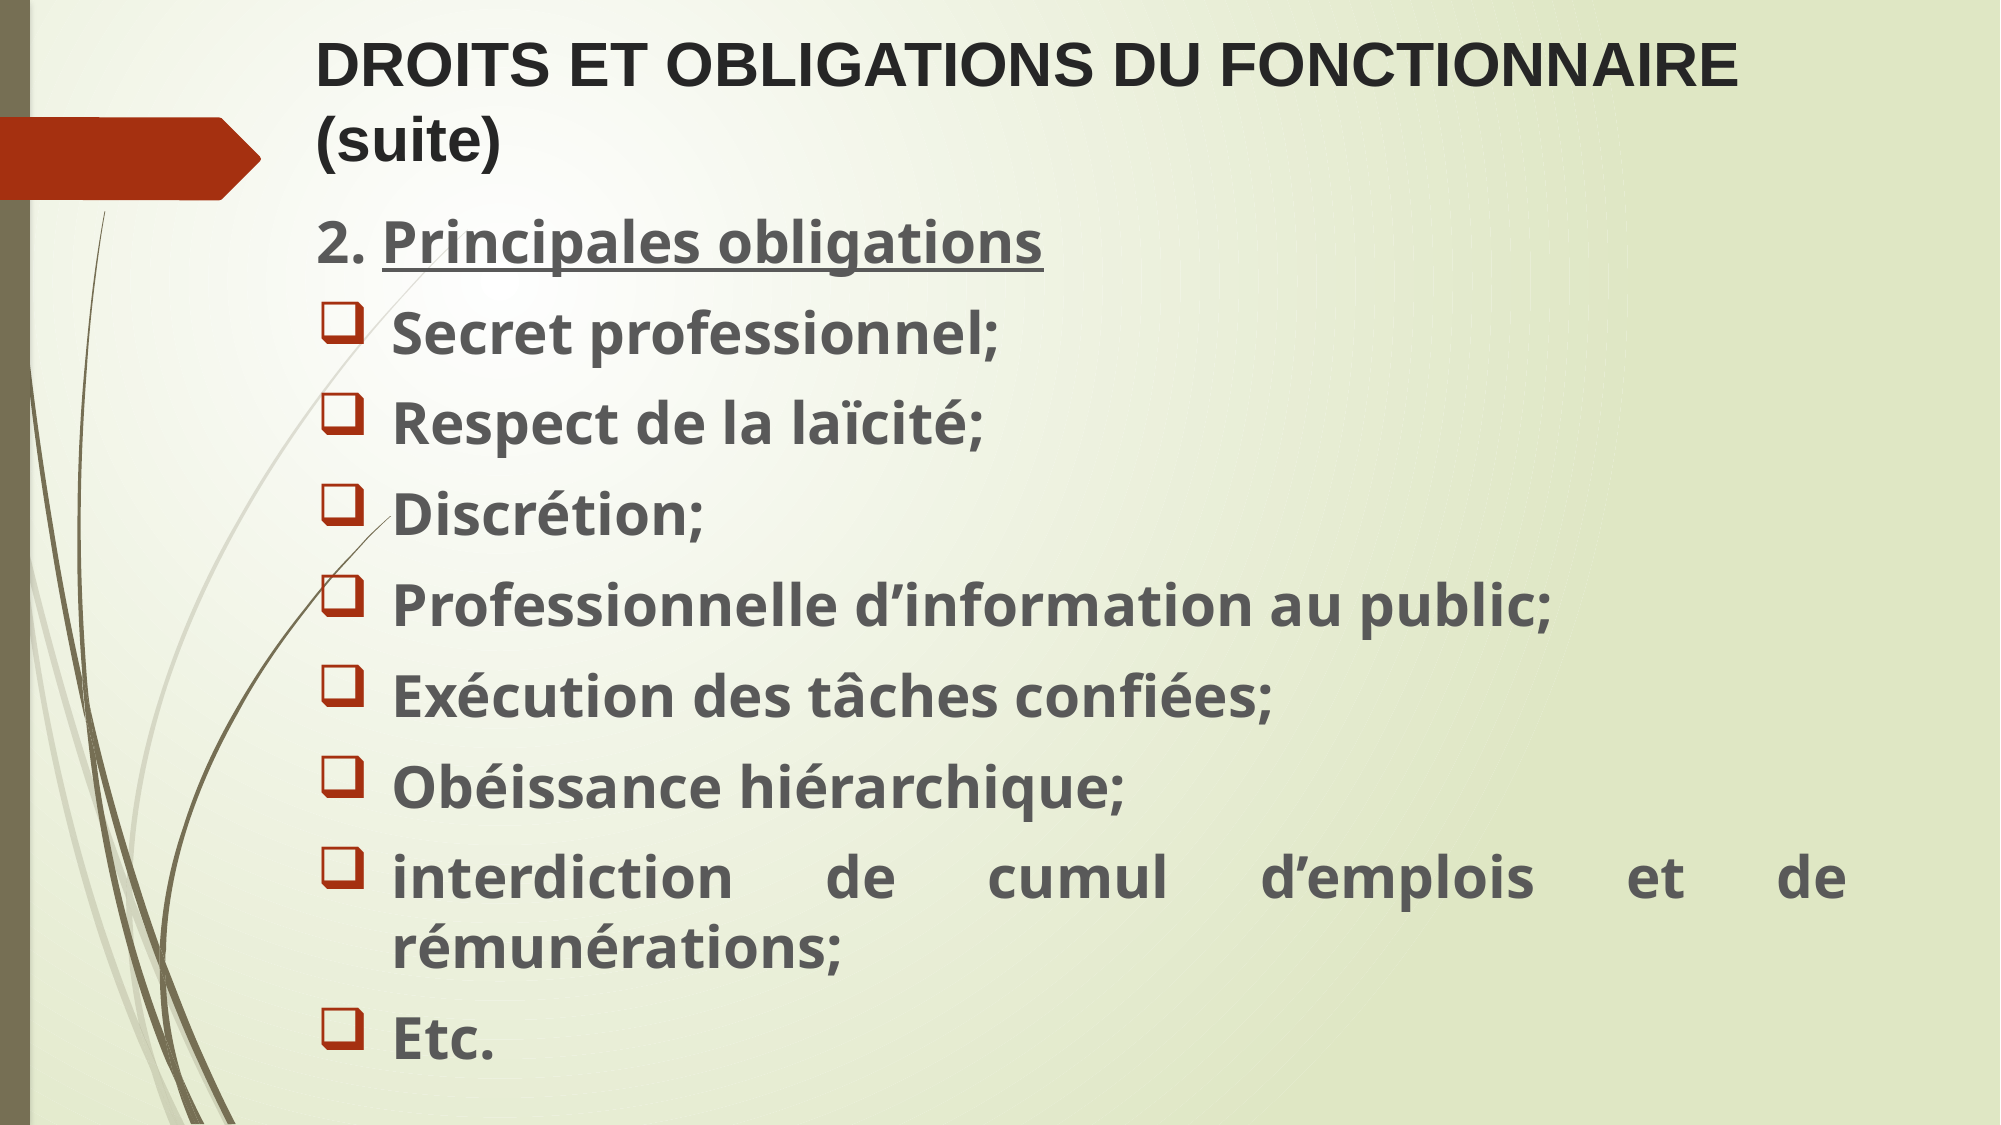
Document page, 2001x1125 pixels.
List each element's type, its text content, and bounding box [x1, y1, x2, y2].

title DROITS ET OBLIGATIONS DU FONCTIONNAIRE (suite) [300, 18, 1780, 182]
list 2. Principales obligations Secret professionnel; Respect de la laïcité; Discrétion; Professionnelle d’information au public; Exécution des tâches confiées; Obéissance hiérarchique; interdiction de cumul d’emplois et de rémunérations; Etc. [301, 197, 1863, 1125]
